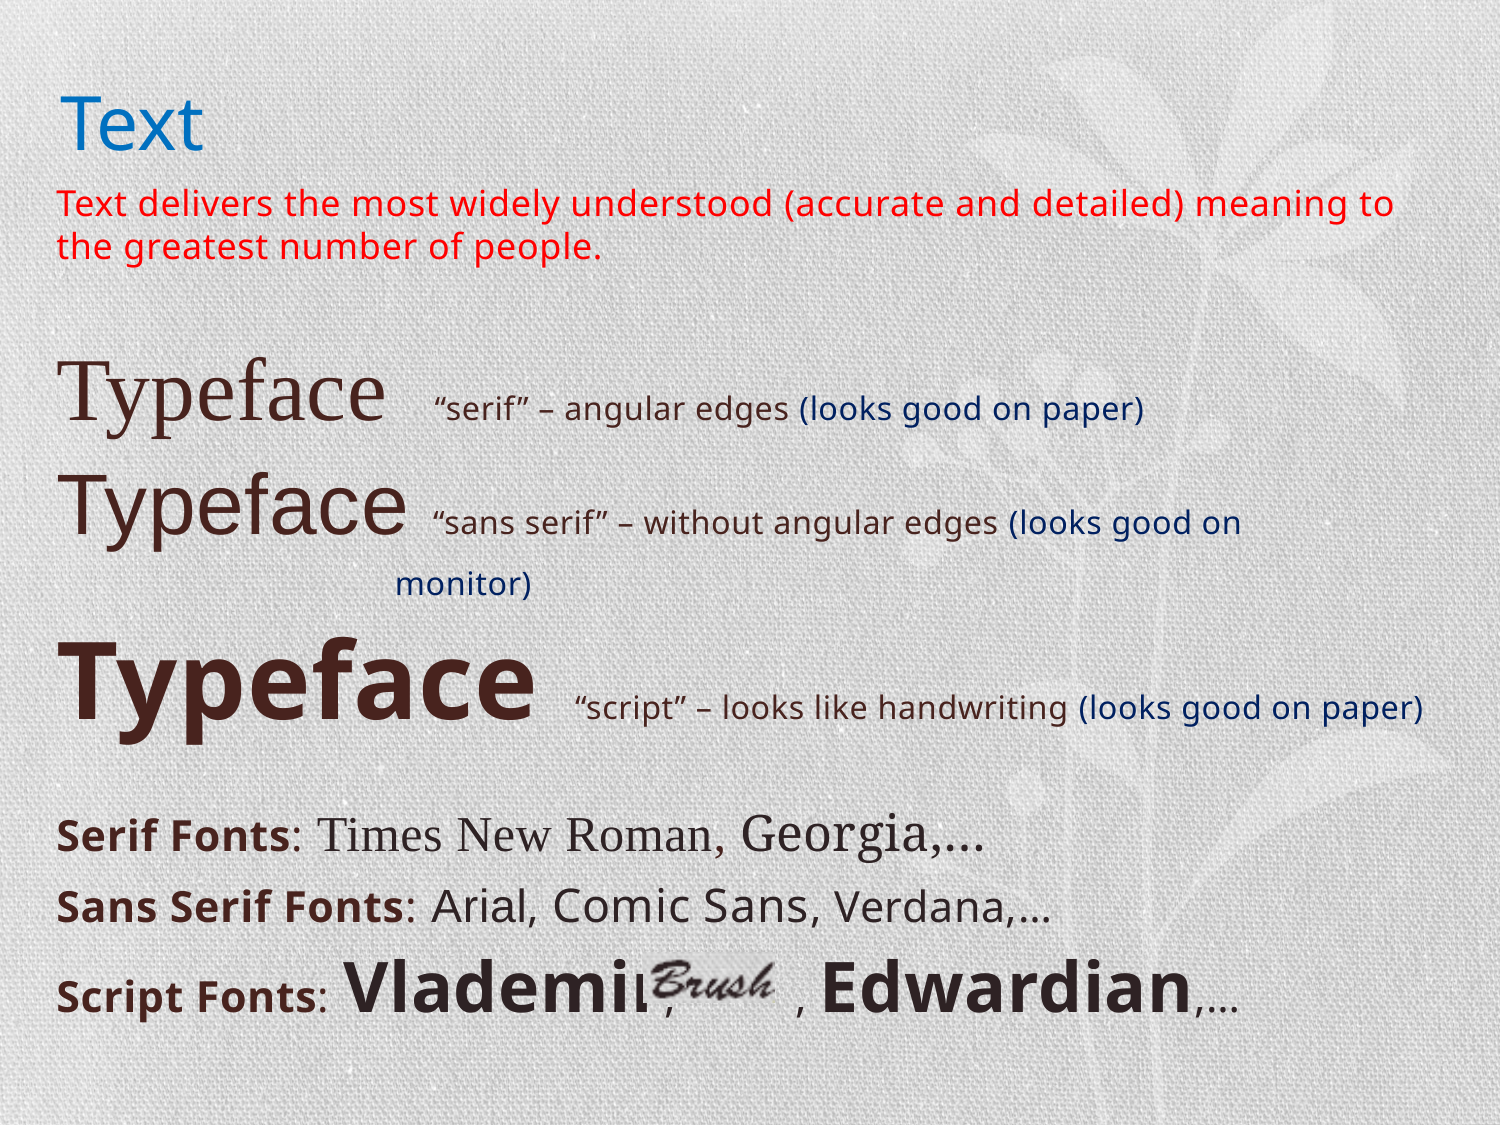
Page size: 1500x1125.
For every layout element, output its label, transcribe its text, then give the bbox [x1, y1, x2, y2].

title Text [45, 37, 1455, 173]
picture [643, 952, 776, 1003]
list Text delivers the most widely understood (accurate and detailed) meaning to the greatest number of people. Typeface “serif” – angular edges (looks good on paper) Typeface “sans serif” – without angular edges (looks good on monitor) Typeface “script” – looks like handwriting (looks good on paper) Serif Fonts: Times New Roman, Georgia,… Sans Serif Fonts: Arial, Comic Sans, Verdana,… Script Fonts: Vlademir, , Edwardian,… [41, 172, 1452, 1047]
